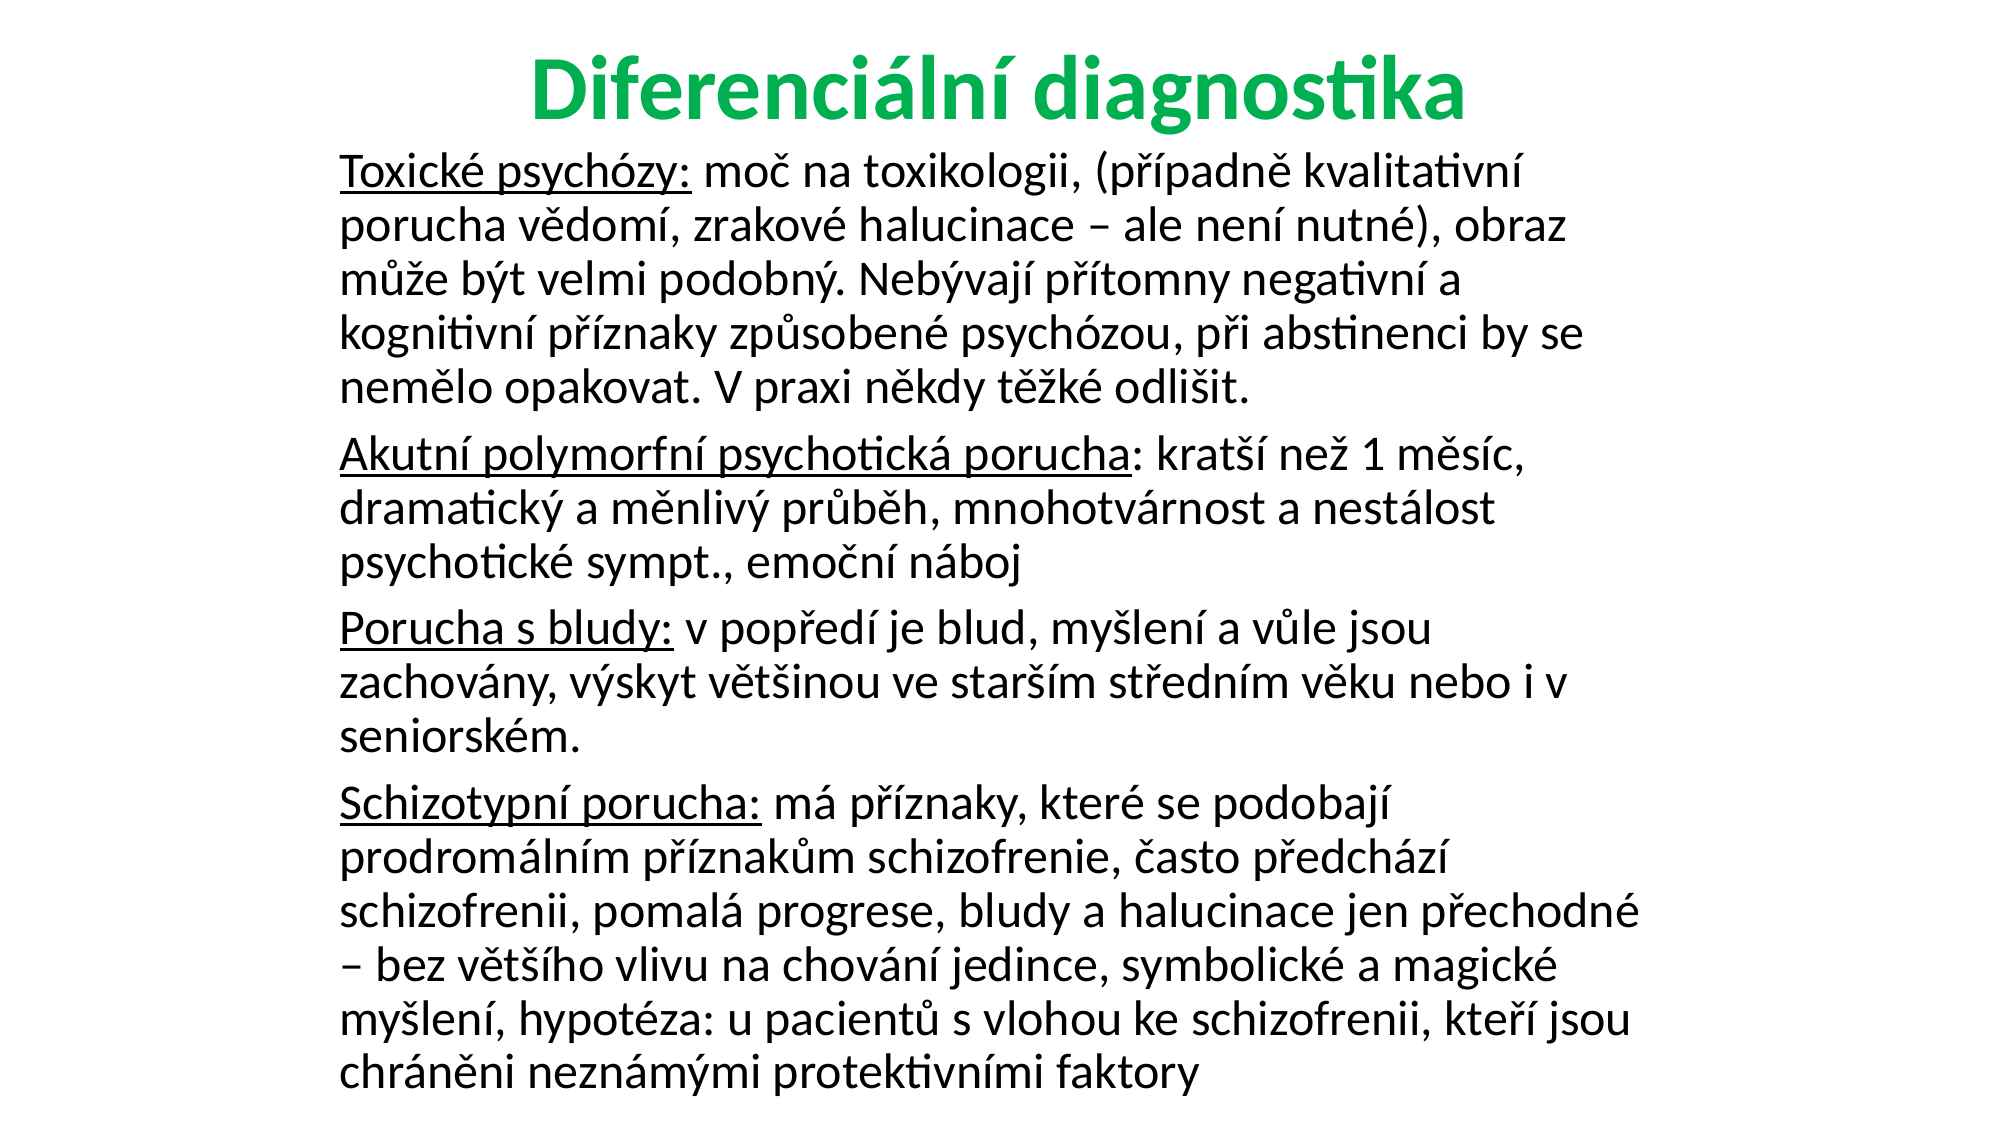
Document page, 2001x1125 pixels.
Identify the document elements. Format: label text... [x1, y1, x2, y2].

text_box Toxické psychózy: moč na toxikologii, (případně kvalitativní porucha vědomí, zrakové halucinace – ale není nutné), obraz může být velmi podobný. Nebývají přítomny negativní a kognitivní příznaky způsobené psychózou, při abstinenci by se nemělo opakovat. V praxi někdy těžké odlišit. Akutní polymorfní psychotická porucha: kratší než 1 měsíc, dramatický a měnlivý průběh, mnohotvárnost a nestálost psychotické sympt., emoční náboj Porucha s bludy: v popředí je blud, myšlení a vůle jsou zachovány, výskyt většinou ve starším středním věku nebo i v seniorském. Schizotypní porucha: má příznaky, které se podobají prodromálním příznakům schizofrenie, často předchází schizofrenii, pomalá progrese, bludy a halucinace jen přechodné – bez většího vlivu na chování jedince, symbolické a magické myšlení, hypotéza: u pacientů s vlohou ke schizofrenii, kteří jsou chráněni neznámými protektivními faktory [324, 137, 1675, 1005]
text_box Diferenciální diagnostika [324, 45, 1675, 120]
